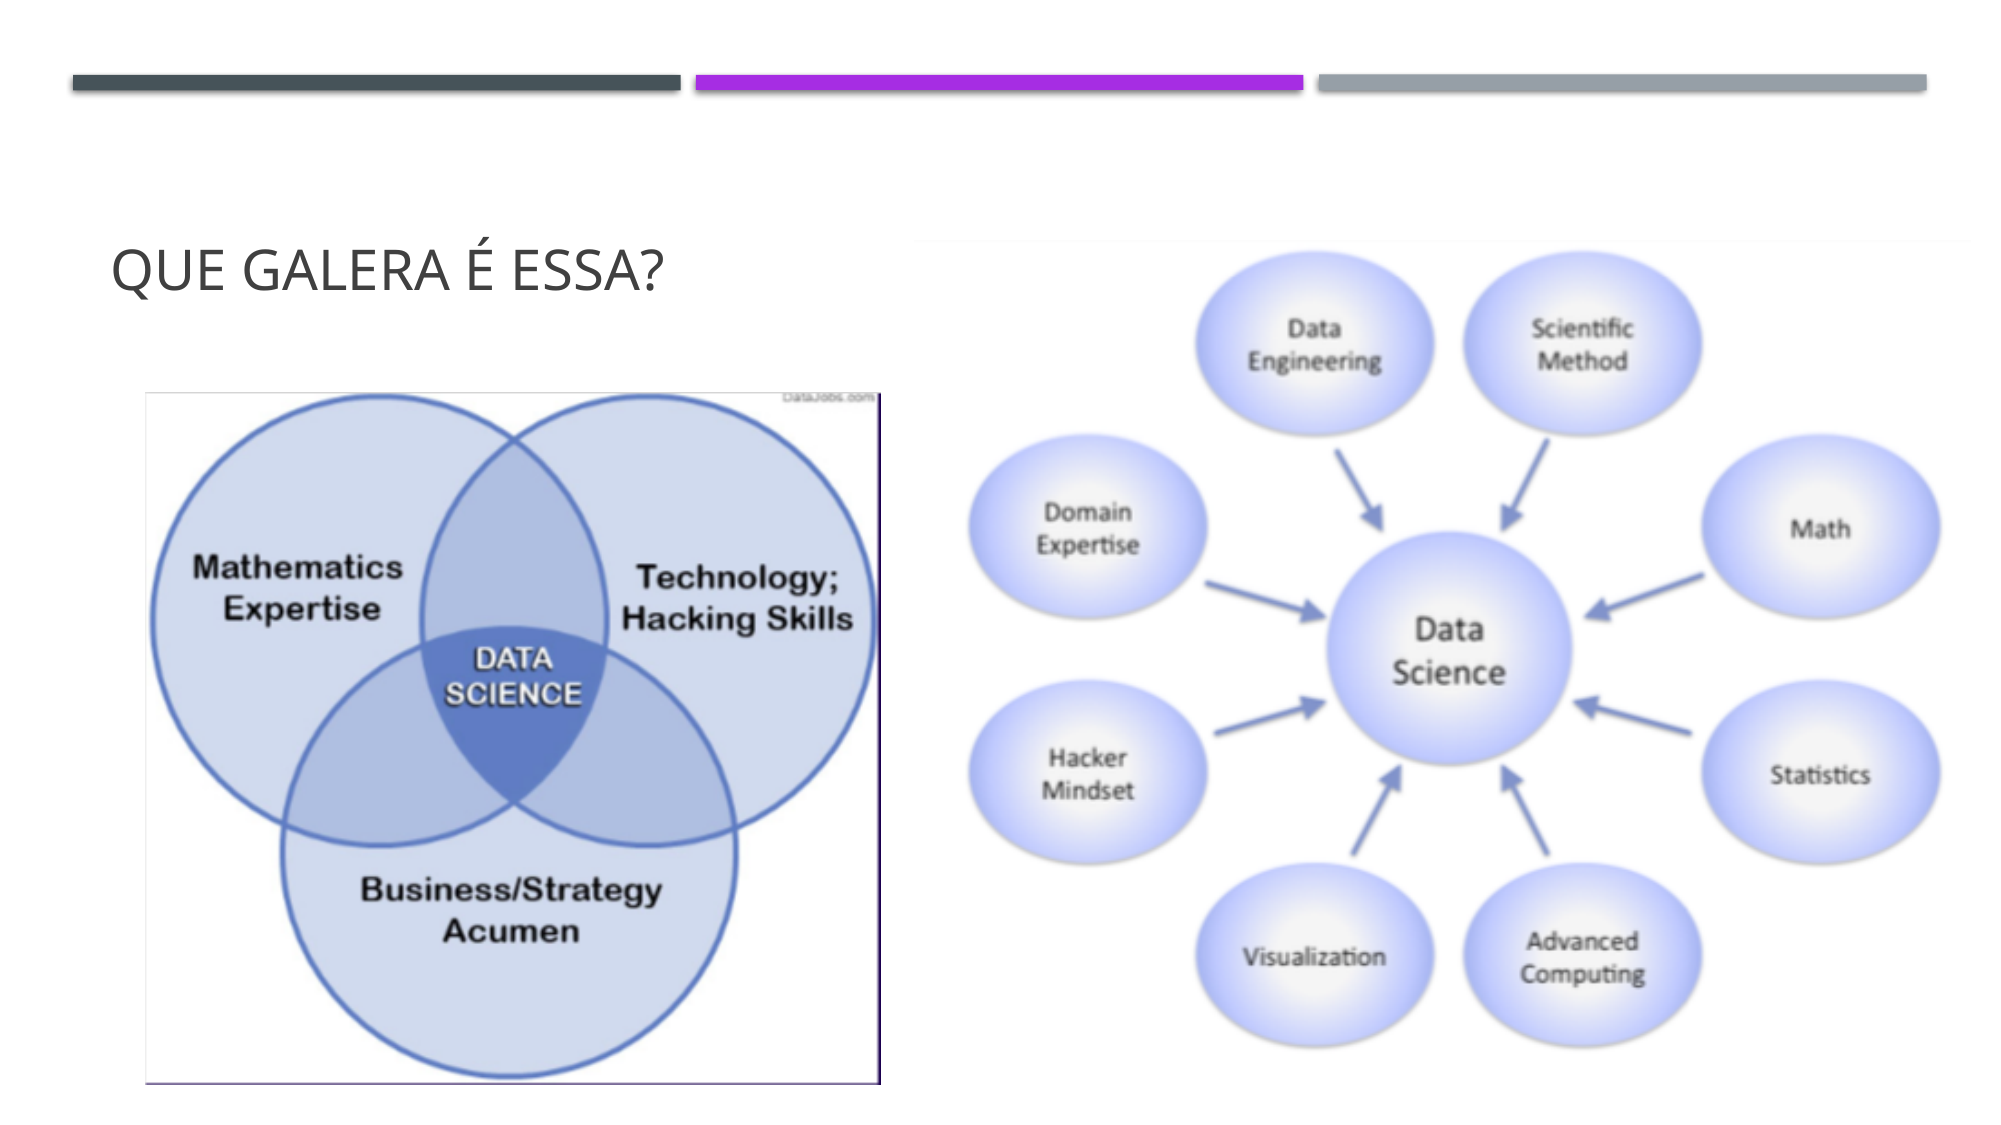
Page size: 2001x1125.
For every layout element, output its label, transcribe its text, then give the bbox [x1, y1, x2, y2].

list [145, 392, 882, 1086]
title que galera é essa? [95, 115, 1905, 311]
picture [913, 239, 1972, 1070]
